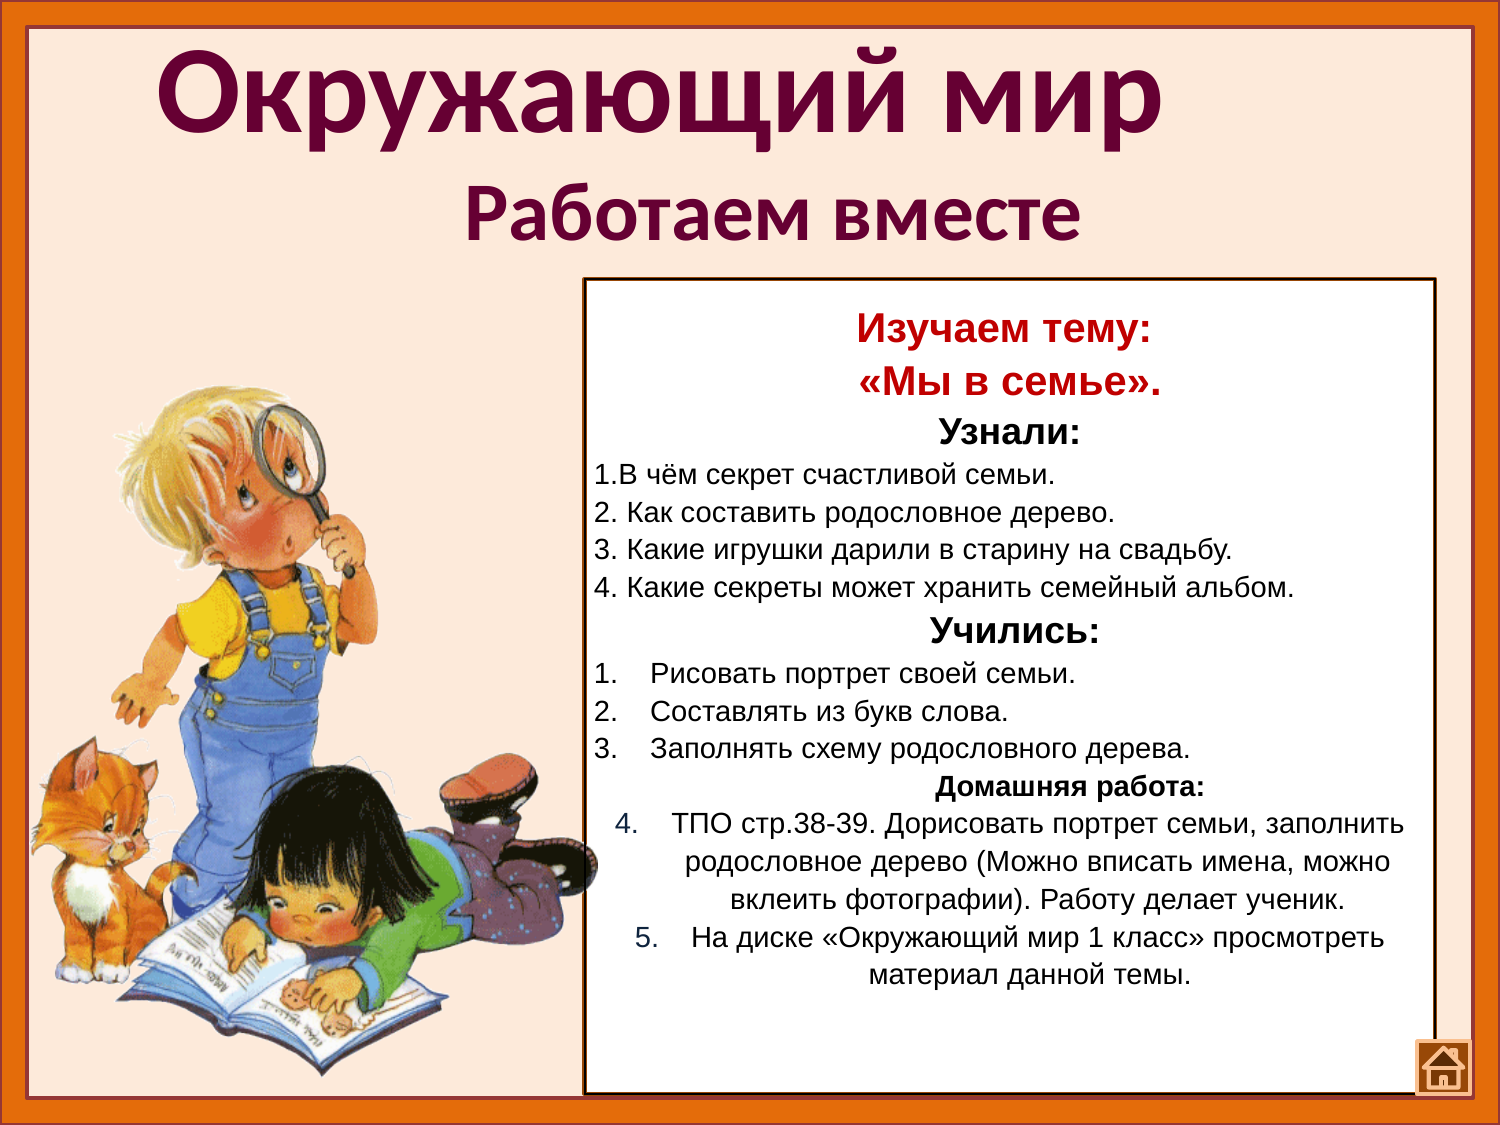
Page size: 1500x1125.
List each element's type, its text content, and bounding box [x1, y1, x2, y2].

text_box [0, 265, 1500, 1125]
picture [29, 385, 598, 1078]
table_header Изучаем тему: «Мы в семье». Узнали: 1.В чём секрет счастливой семьи. 2. Как составить родословное дерево. 3. Какие игрушки дарили в старину на свадьбу. 4. Какие секреты может хранить семейный альбом. Учились: Рисовать портрет своей семьи. Составлять из букв слова. Заполнять схему родословного дерева. Домашняя работа: ТПО стр.38-39. Дорисовать портрет семьи, заполнить родословное дерево (Можно вписать имена, можно вклеить фотографии). Работу делает ученик. На диске «Окружающий мир 1 класс» просмотреть материал данной темы. [586, 280, 1434, 1093]
text_box Окружающий мир Работаем вместе [0, 0, 1500, 265]
text_box [1415, 1039, 1472, 1096]
